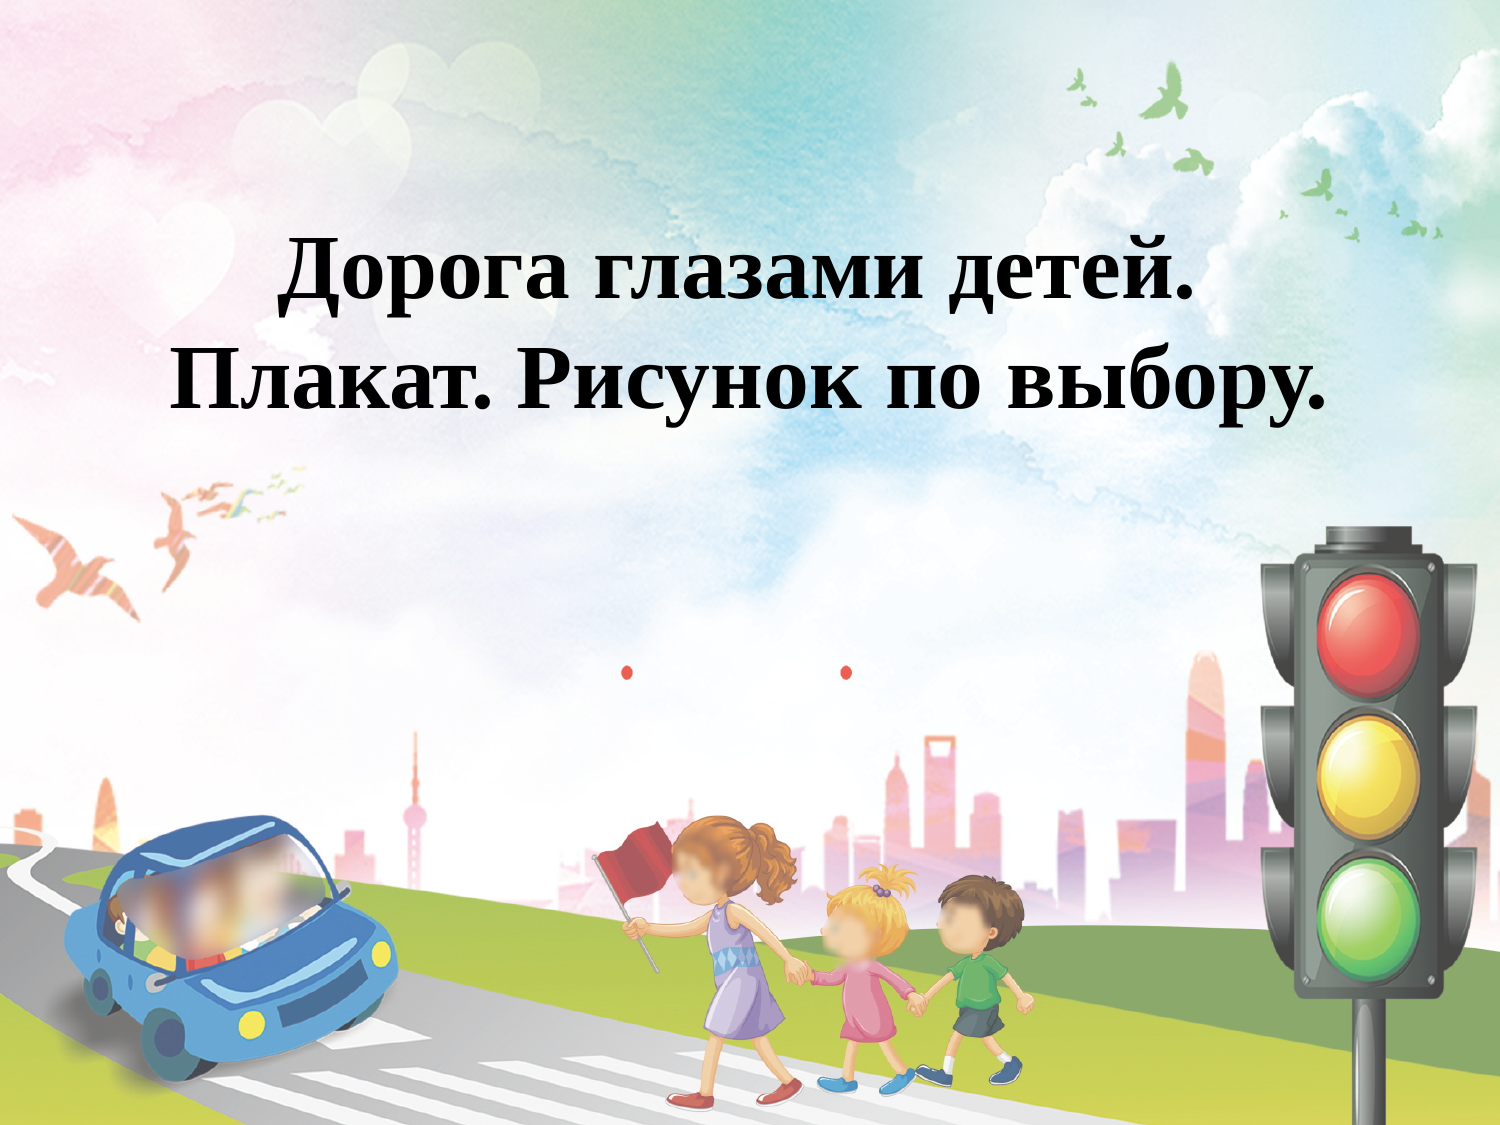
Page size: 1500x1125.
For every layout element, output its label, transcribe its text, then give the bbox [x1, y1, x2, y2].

title Дорога глазами детей. Плакат. Рисунок по выбору. [100, 196, 1376, 438]
